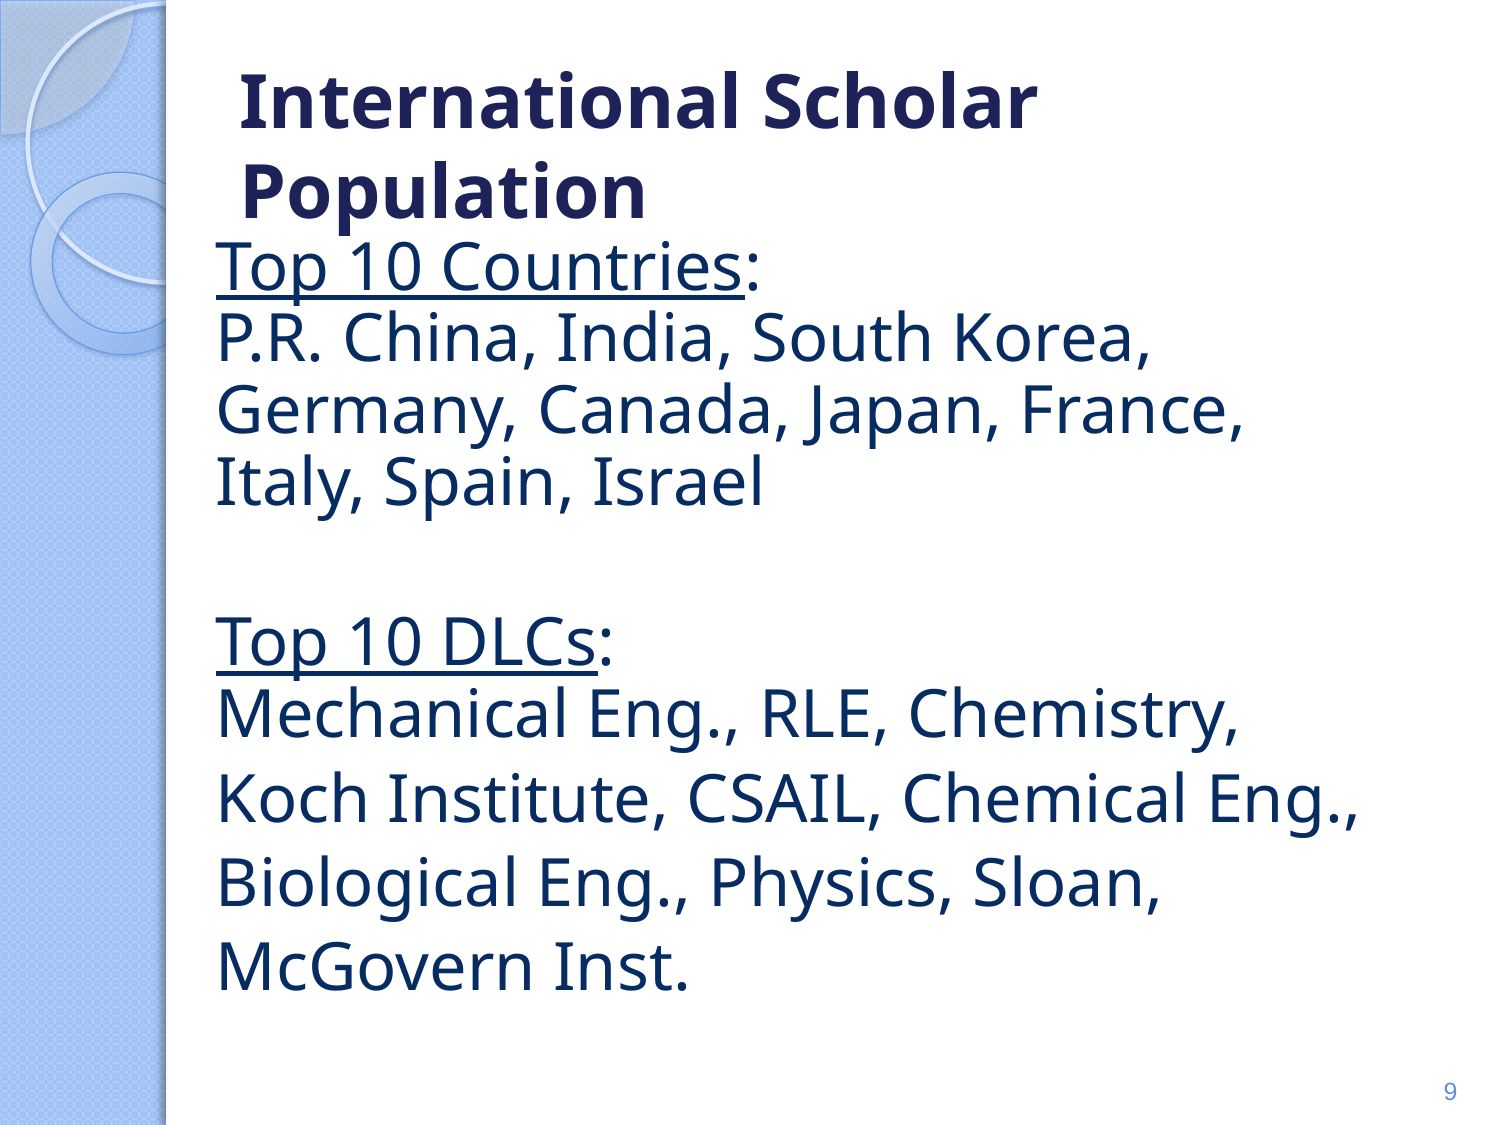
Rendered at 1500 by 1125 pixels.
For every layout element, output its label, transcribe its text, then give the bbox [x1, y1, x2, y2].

list Top 10 Countries: P.R. China, India, South Korea, Germany, Canada, Japan, France, Italy, Spain, Israel Top 10 DLCs: Mechanical Eng., RLE, Chemistry, Koch Institute, CSAIL, Chemical Eng., Biological Eng., Physics, Sloan, McGovern Inst. [187, 224, 1388, 1075]
title International Scholar Population [225, 62, 1450, 225]
slide_number 9 [1413, 1034, 1488, 1113]
